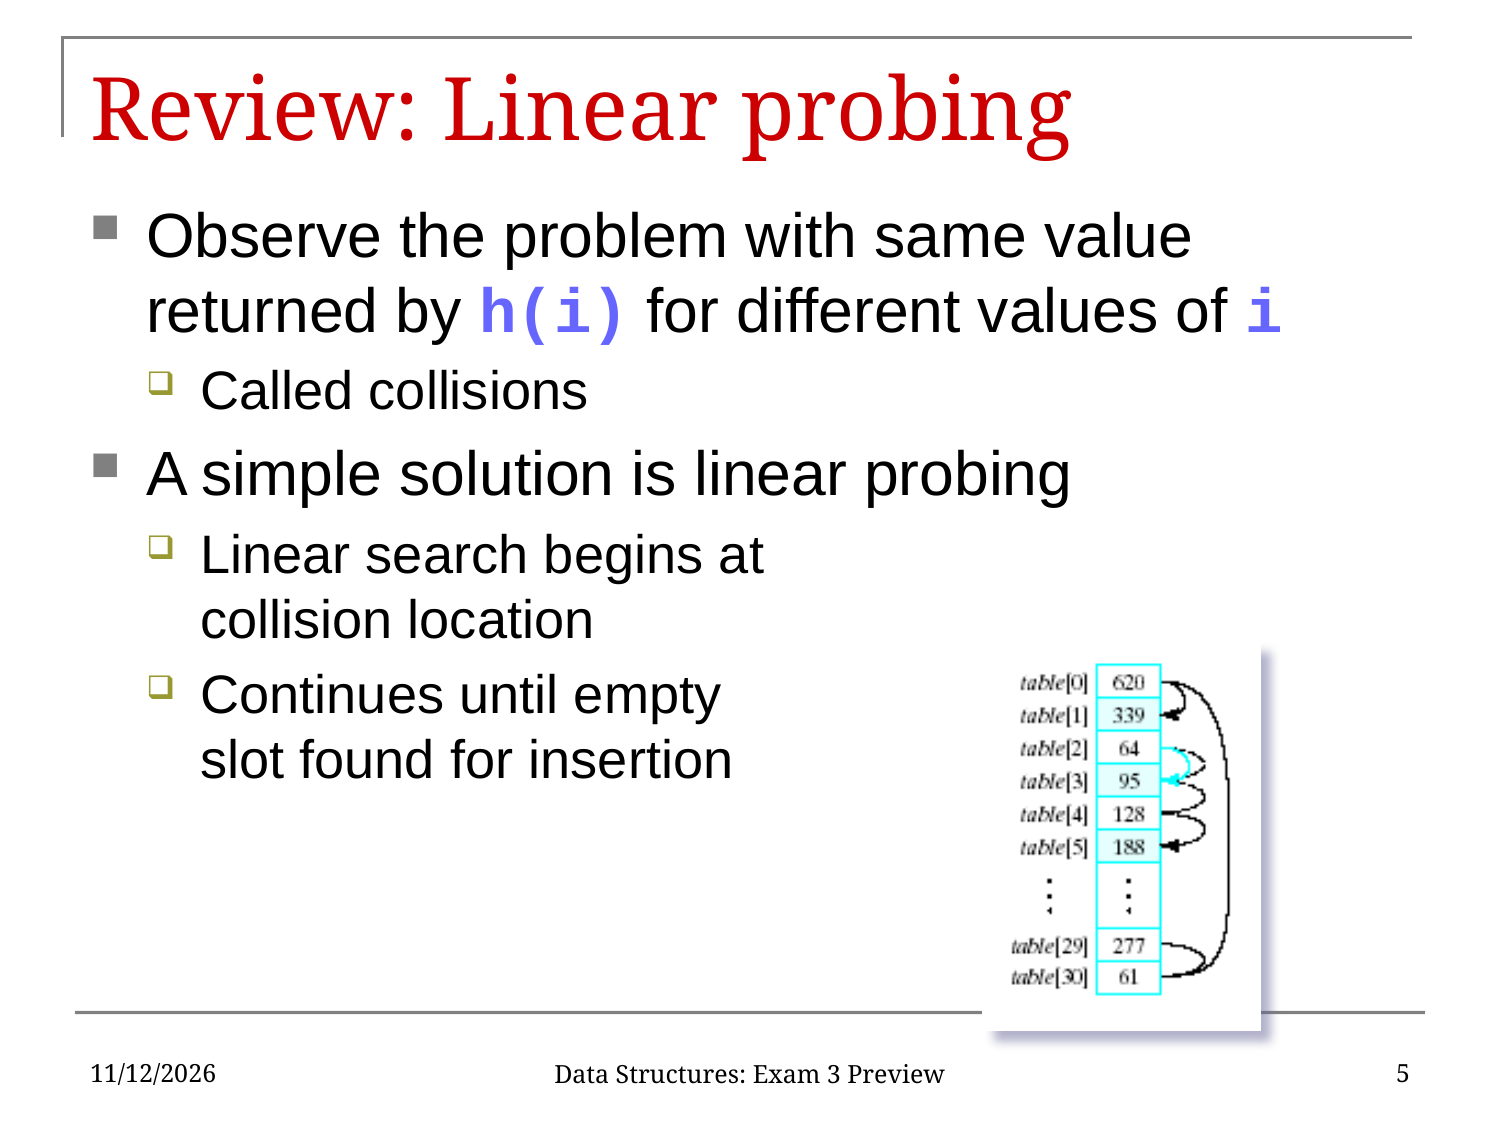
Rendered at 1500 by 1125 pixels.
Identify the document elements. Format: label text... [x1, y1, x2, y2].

list Observe the problem with same value returned by h(i) for different values of i Called collisions A simple solution is linear probing Linear search begins at collision location Continues until empty slot found for insertion [75, 187, 1425, 1006]
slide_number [74, 1023, 426, 1100]
slide_number 5 [1074, 1023, 1426, 1100]
title Review: Linear probing [75, 45, 1425, 163]
footer Data Structures: Exam 3 Preview [512, 1024, 988, 1101]
picture [982, 640, 1262, 1031]
